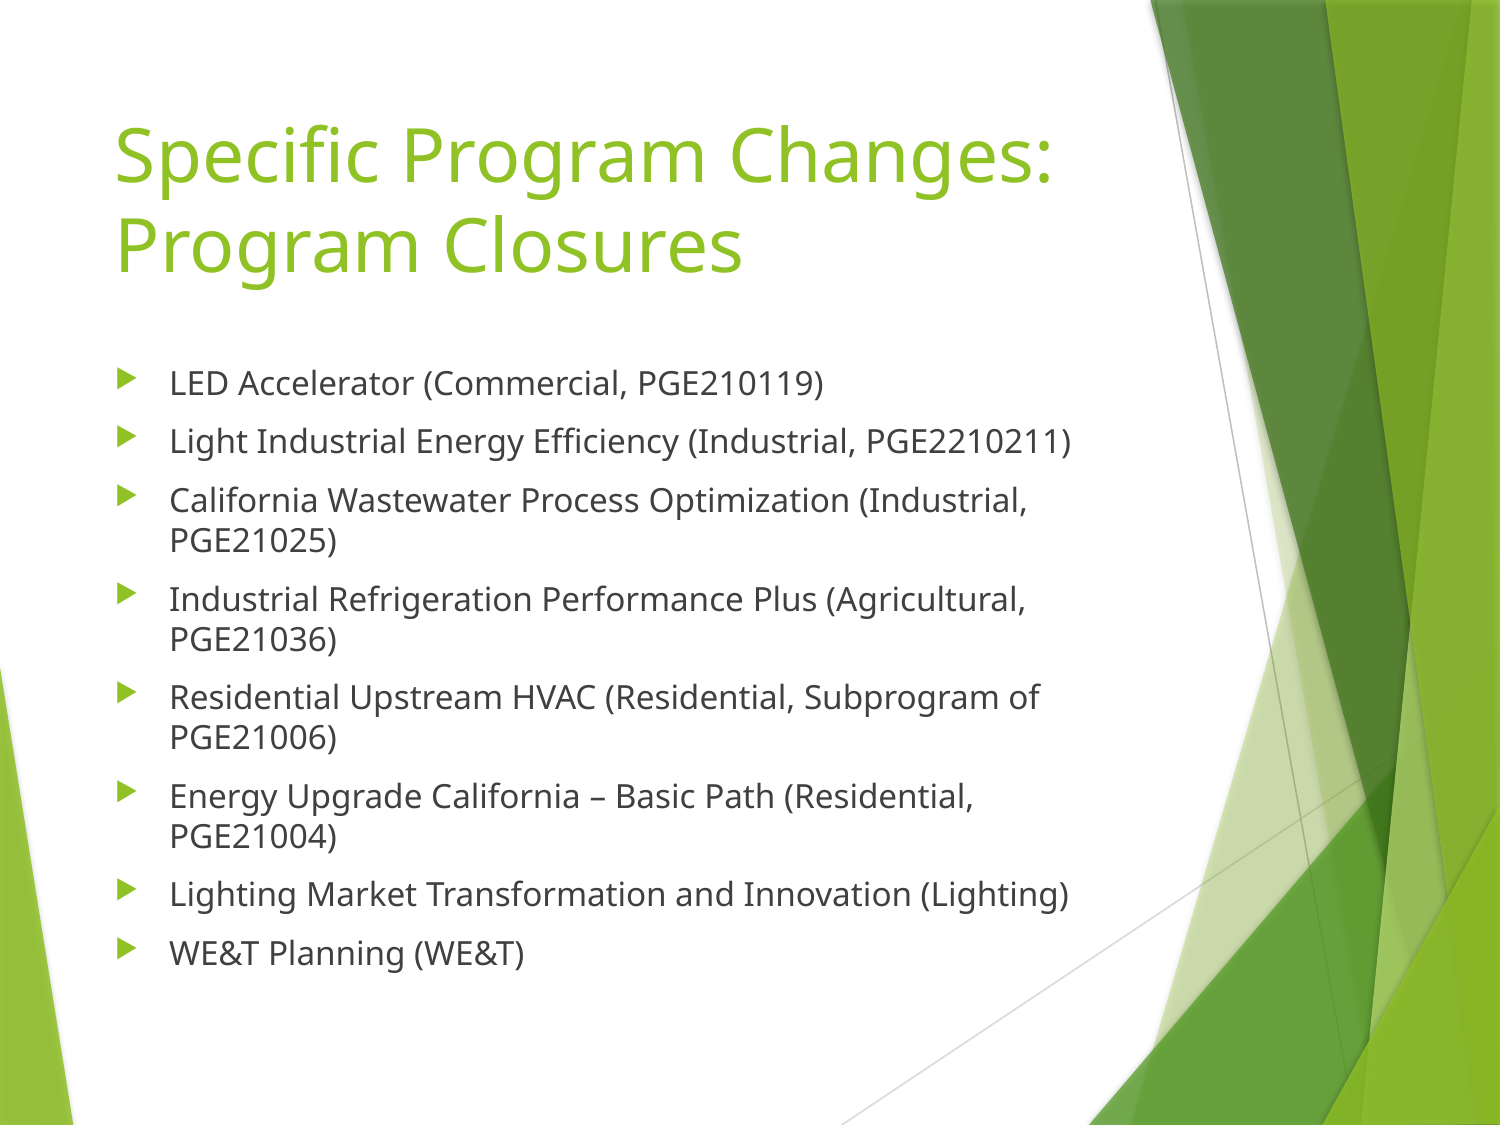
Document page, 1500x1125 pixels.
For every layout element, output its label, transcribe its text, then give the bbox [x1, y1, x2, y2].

title Specific Program Changes: Program Closures [99, 99, 1142, 317]
list LED Accelerator (Commercial, PGE210119) Light Industrial Energy Efficiency (Industrial, PGE2210211) California Wastewater Process Optimization (Industrial, PGE21025) Industrial Refrigeration Performance Plus (Agricultural, PGE21036) Residential Upstream HVAC (Residential, Subprogram of PGE21006) Energy Upgrade California – Basic Path (Residential, PGE21004) Lighting Market Transformation and Innovation (Lighting) WE&T Planning (WE&T) [99, 354, 1142, 992]
